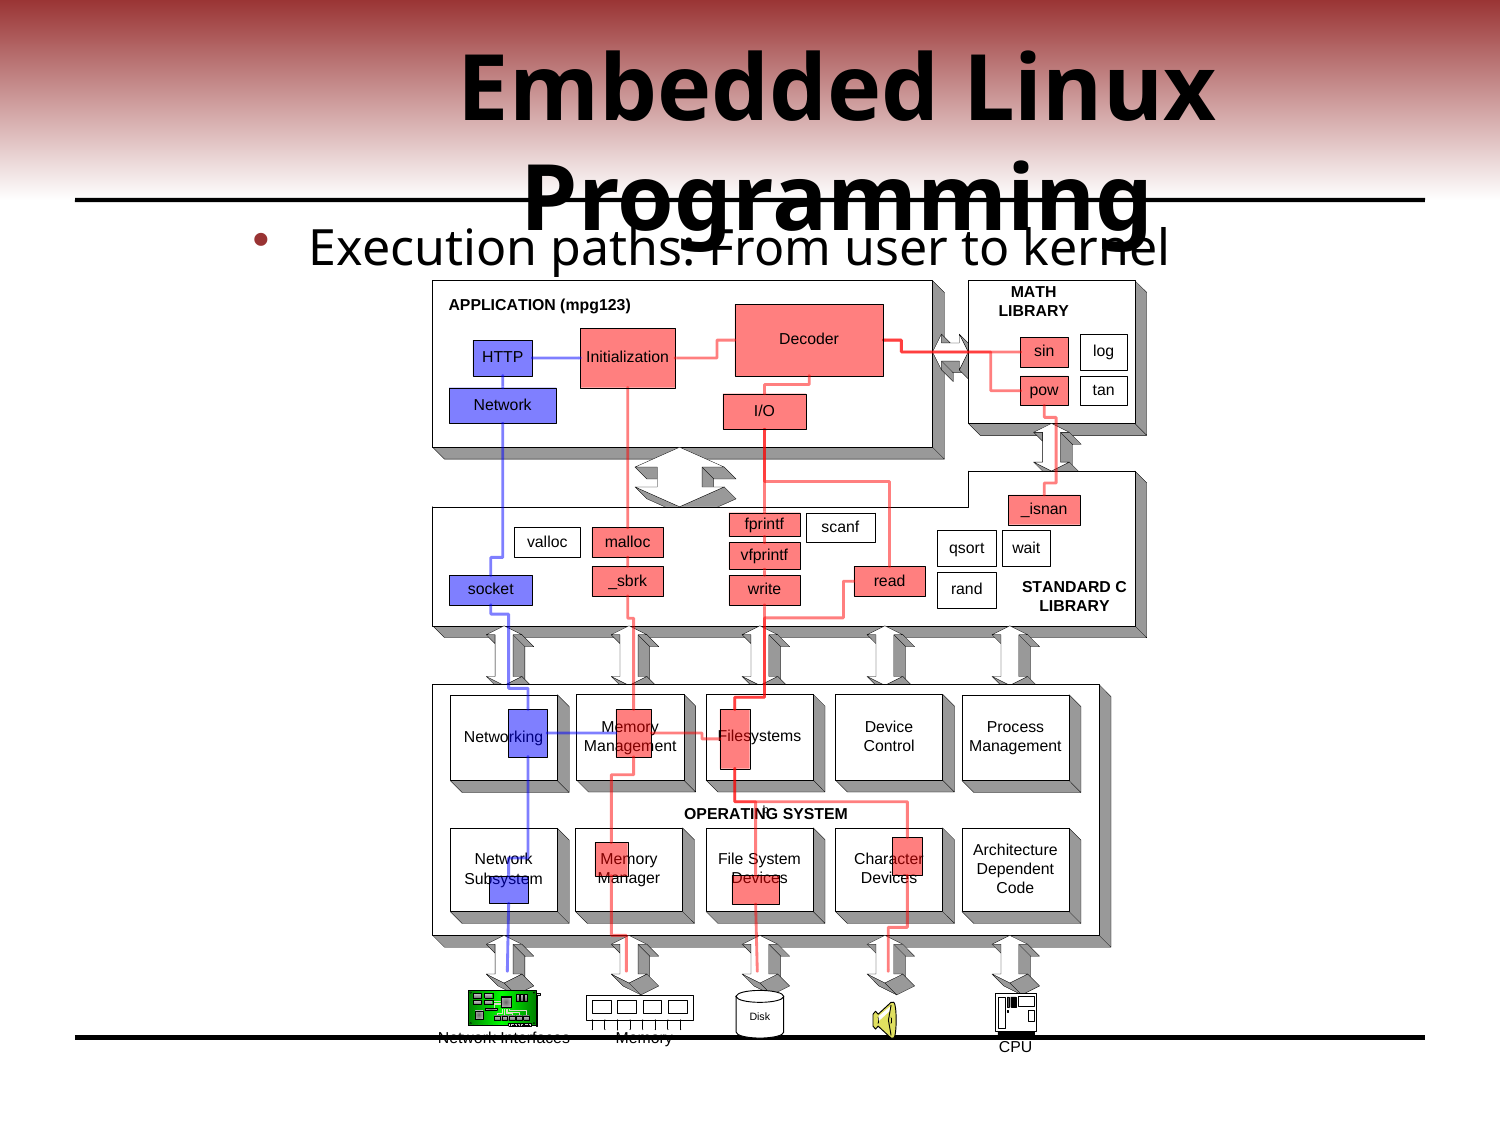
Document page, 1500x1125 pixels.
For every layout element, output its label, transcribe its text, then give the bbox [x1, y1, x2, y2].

list Execution paths: From user to kernel [237, 208, 1376, 1005]
title Embedded Linux Programming [237, 44, 1438, 233]
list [430, 278, 1149, 1059]
